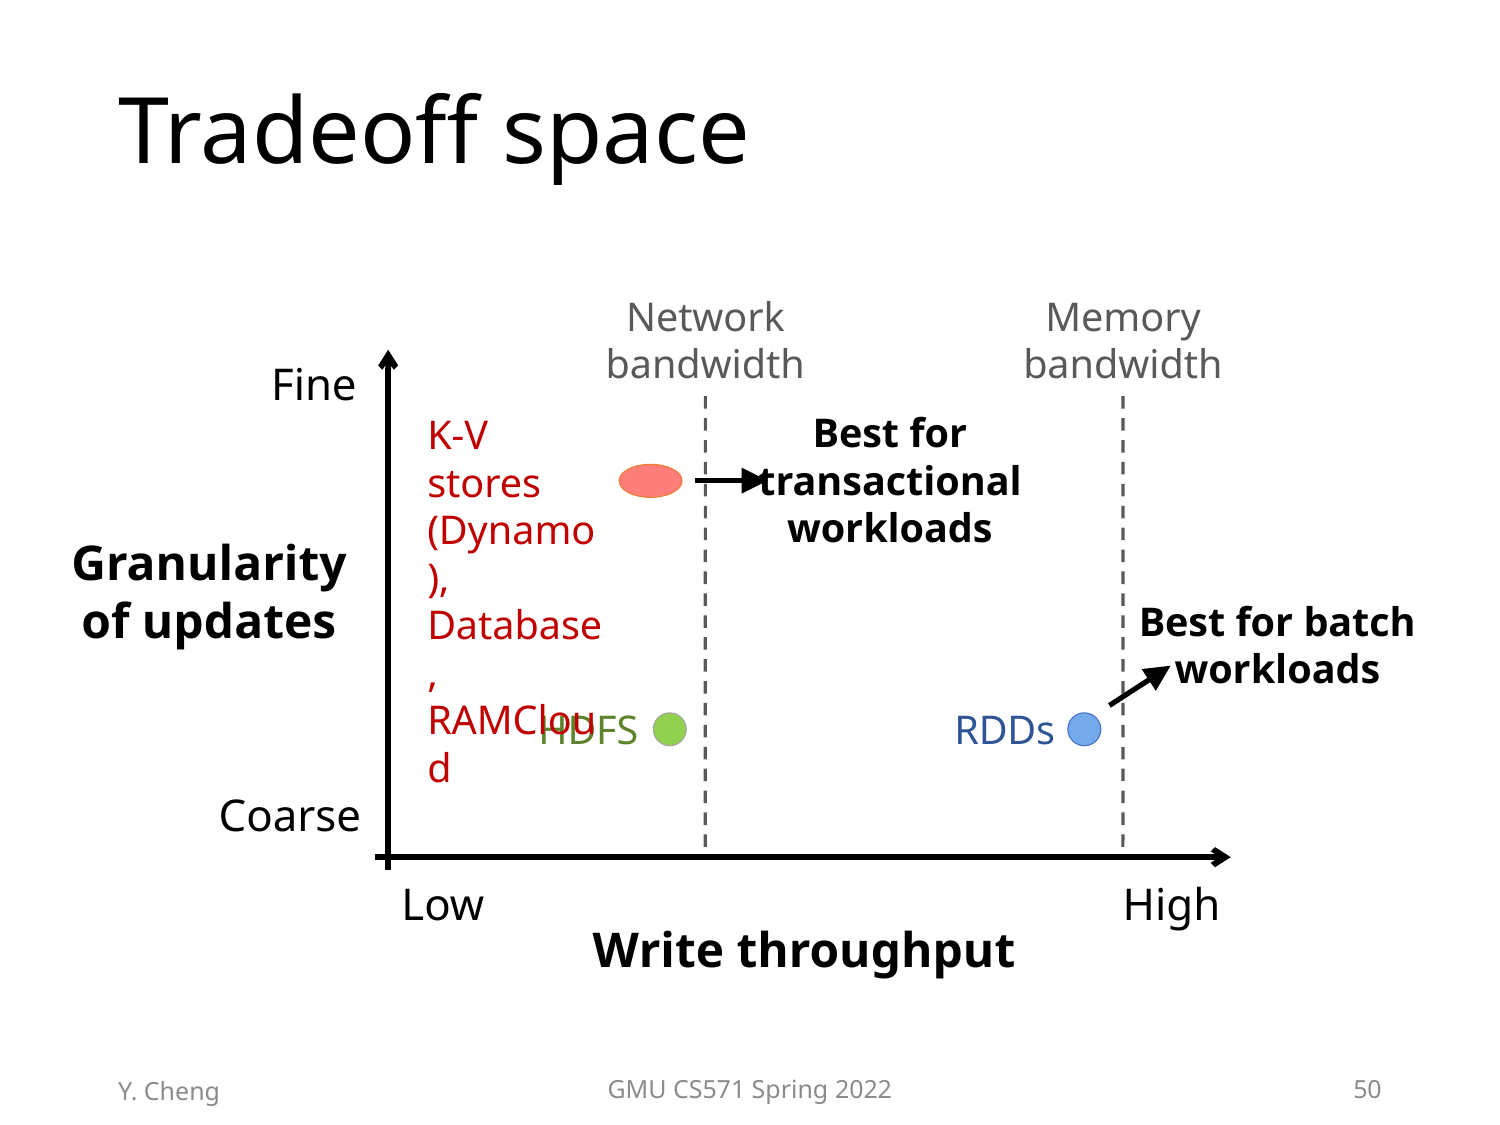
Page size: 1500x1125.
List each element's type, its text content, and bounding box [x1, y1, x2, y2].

text_box Write throughput [577, 912, 1031, 985]
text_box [694, 400, 1019, 560]
text_box Low [386, 869, 500, 937]
footer GMU CS571 Spring 2022 [496, 1060, 1004, 1121]
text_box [1017, 284, 1229, 847]
slide_number 50 [1059, 1060, 1397, 1121]
text_box Granularity of updates [56, 525, 362, 656]
text_box Fine [256, 349, 372, 417]
text_box RDDs [939, 697, 1017, 760]
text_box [1109, 589, 1414, 706]
text_box Coarse [203, 779, 376, 848]
slide_number Y. Cheng [103, 1060, 441, 1121]
text_box K-V stores (Dynamo), Database, RAMCloud [412, 402, 600, 798]
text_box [600, 284, 811, 847]
text_box High [1107, 869, 1236, 937]
title Tradeoff space [103, 25, 1397, 243]
